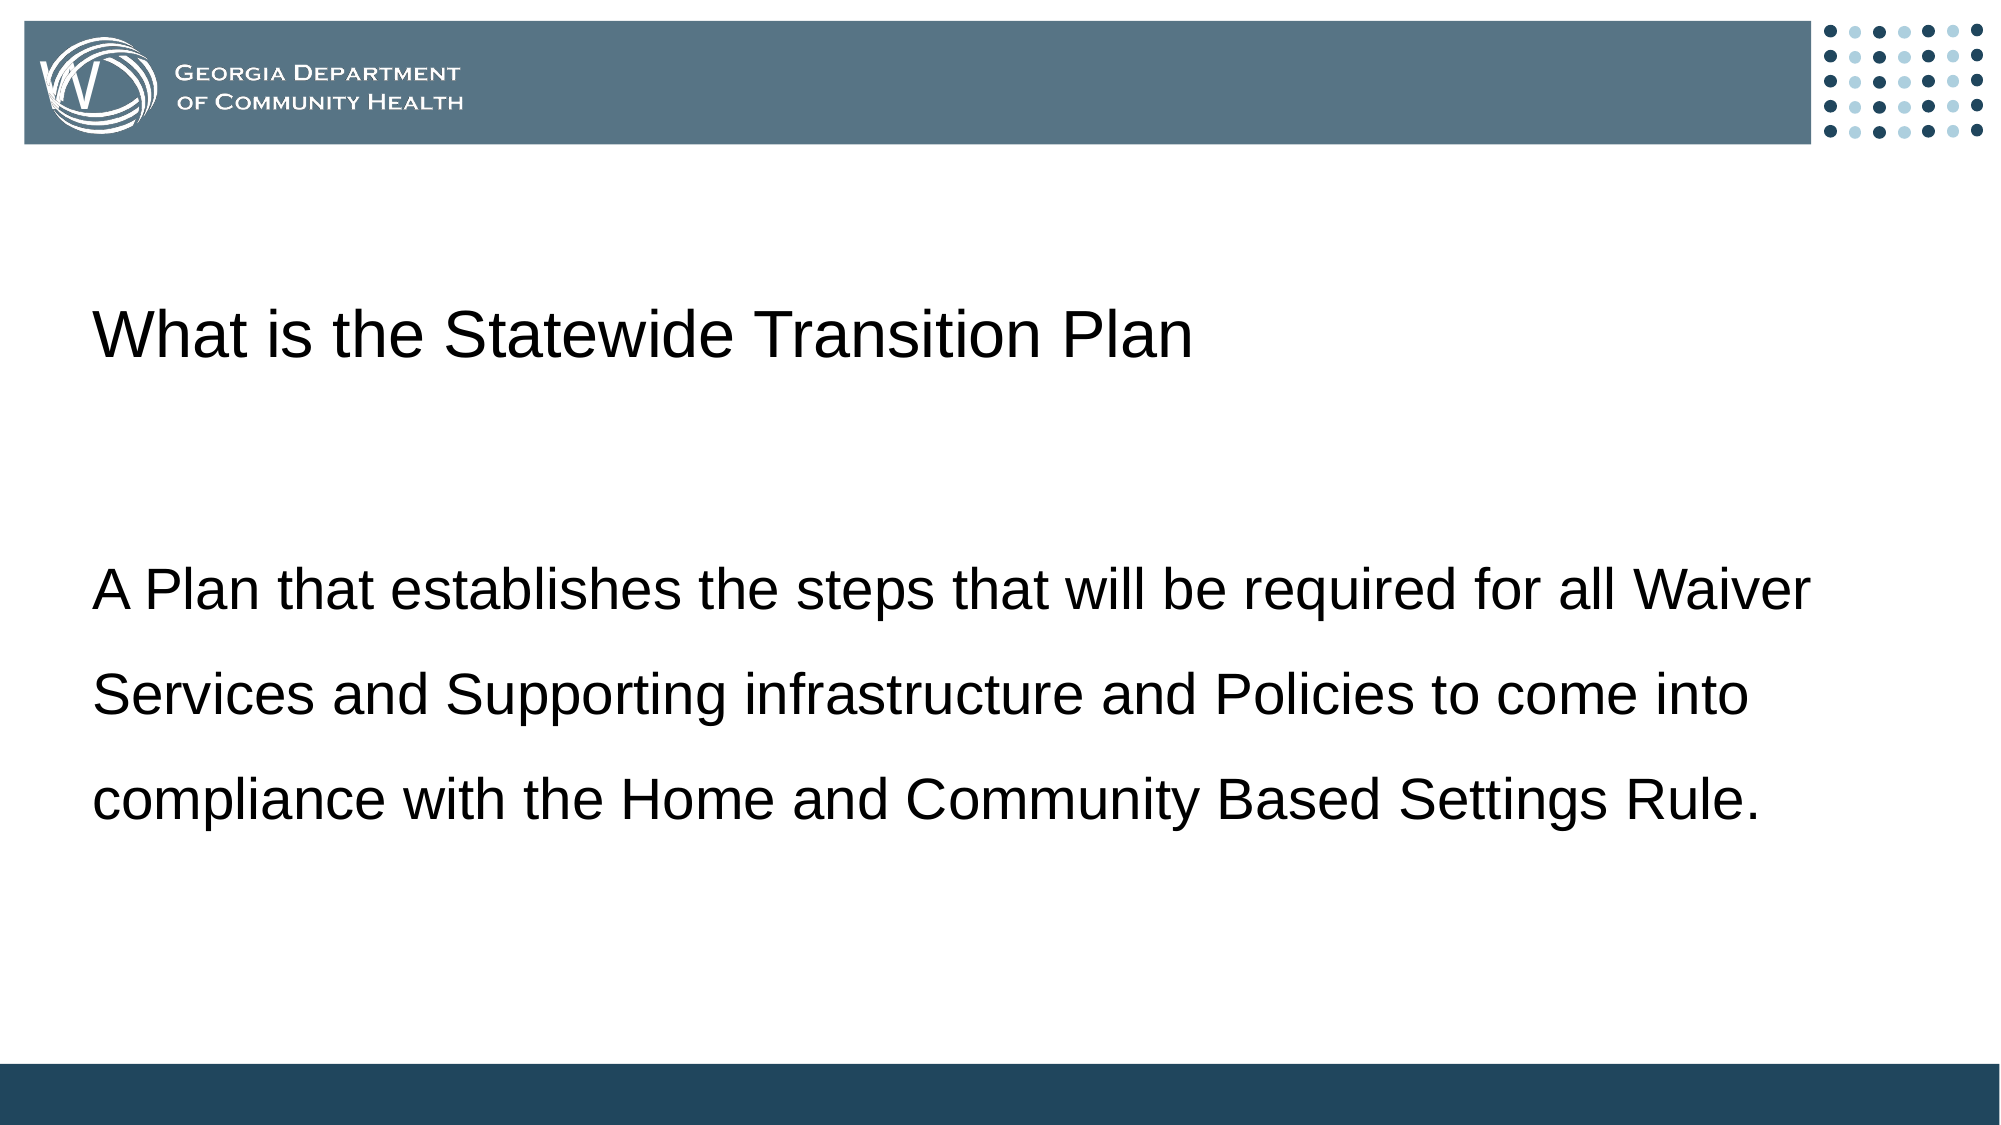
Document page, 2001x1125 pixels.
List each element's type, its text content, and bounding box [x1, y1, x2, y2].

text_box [1830, 29, 1978, 154]
picture [46, 37, 463, 134]
text_box What is the Statewide Transition Plan A Plan that establishes the steps that will be required for all Waiver Services and Supporting infrastructure and Policies to come into compliance with the Home and Community Based Settings Rule. [77, 243, 1905, 934]
text_box [0, 1063, 2000, 1125]
text_box W [23, 20, 1812, 145]
